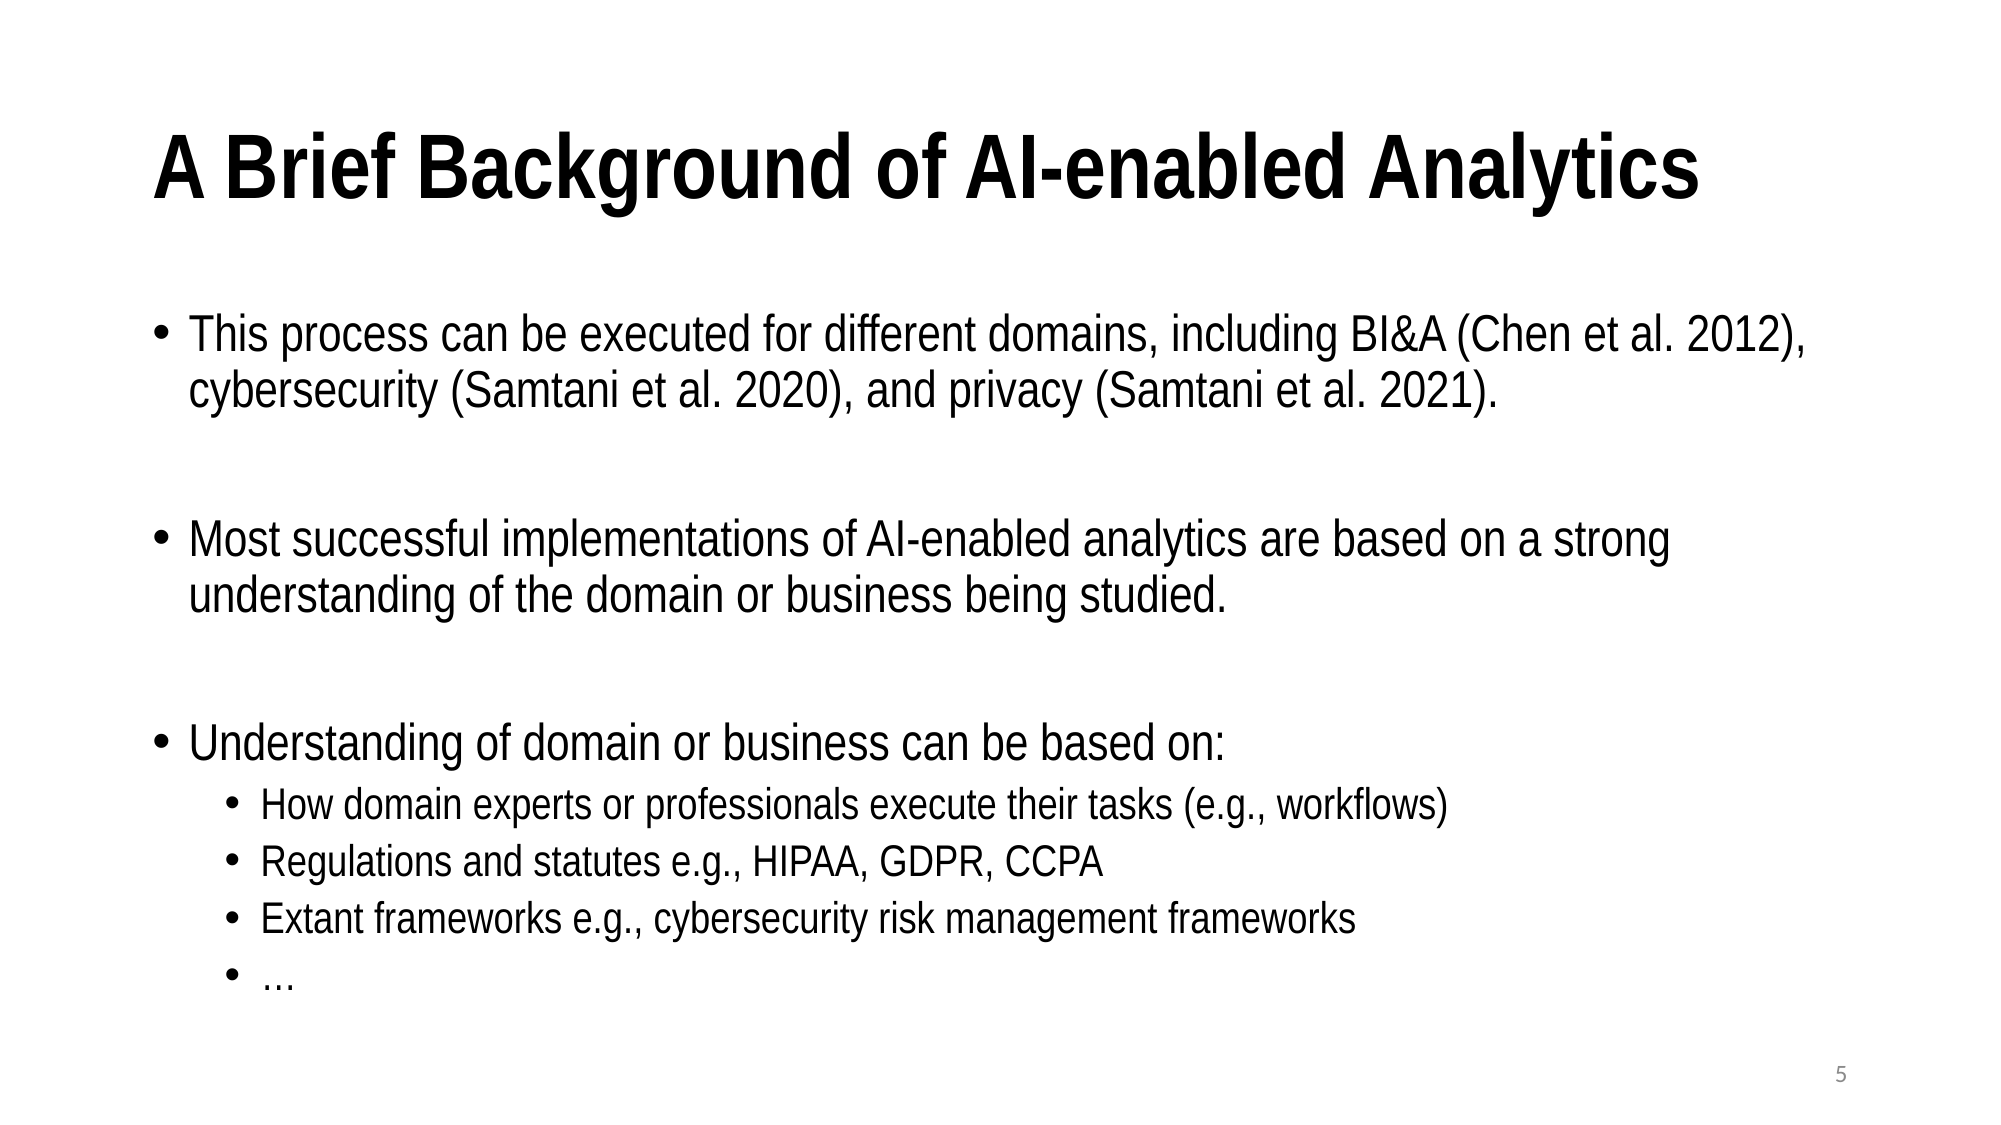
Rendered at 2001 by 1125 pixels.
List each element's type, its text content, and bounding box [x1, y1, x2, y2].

title A Brief Background of AI-enabled Analytics [137, 59, 1863, 278]
list This process can be executed for different domains, including BI&A (Chen et al. 2012), cybersecurity (Samtani et al. 2020), and privacy (Samtani et al. 2021). Most successful implementations of AI-enabled analytics are based on a strong understanding of the domain or business being studied. Understanding of domain or business can be based on: How domain experts or professionals execute their tasks (e.g., workflows) Regulations and statutes e.g., HIPAA, GDPR, CCPA Extant frameworks e.g., cybersecurity risk management frameworks … [137, 299, 1863, 1014]
slide_number 5 [1412, 1042, 1863, 1103]
